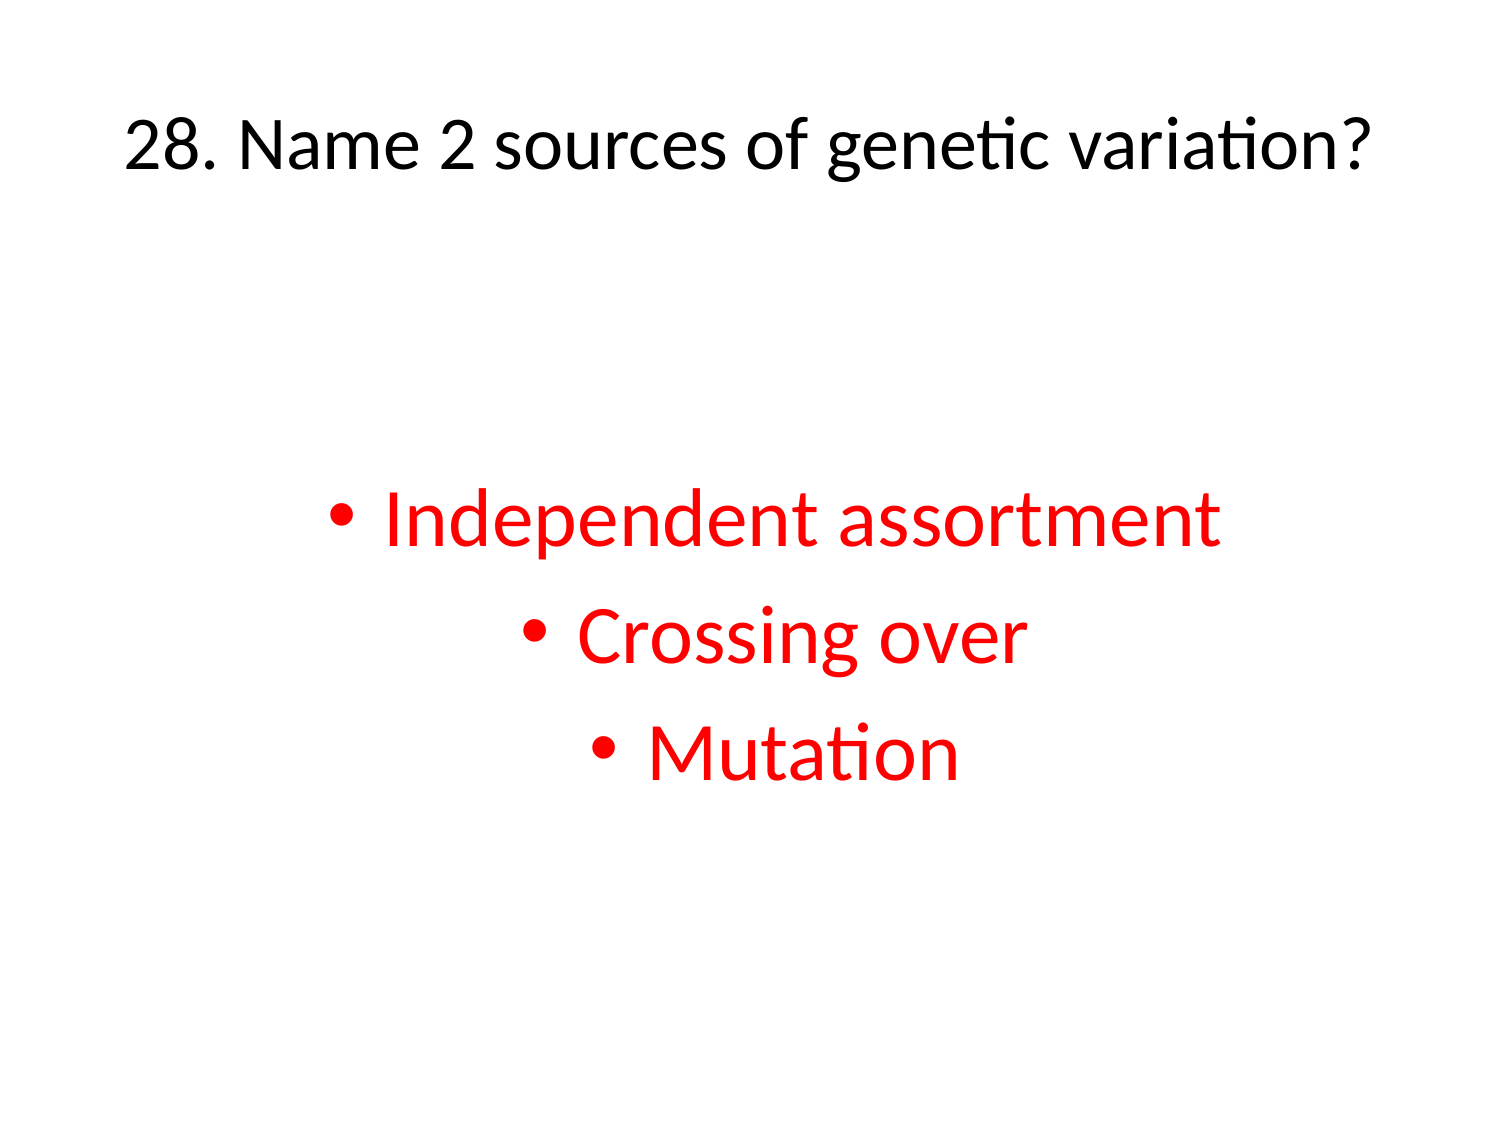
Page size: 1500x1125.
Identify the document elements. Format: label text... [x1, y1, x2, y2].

title 28. Name 2 sources of genetic variation? [75, 45, 1425, 233]
list Independent assortment Crossing over Mutation [100, 456, 1451, 899]
